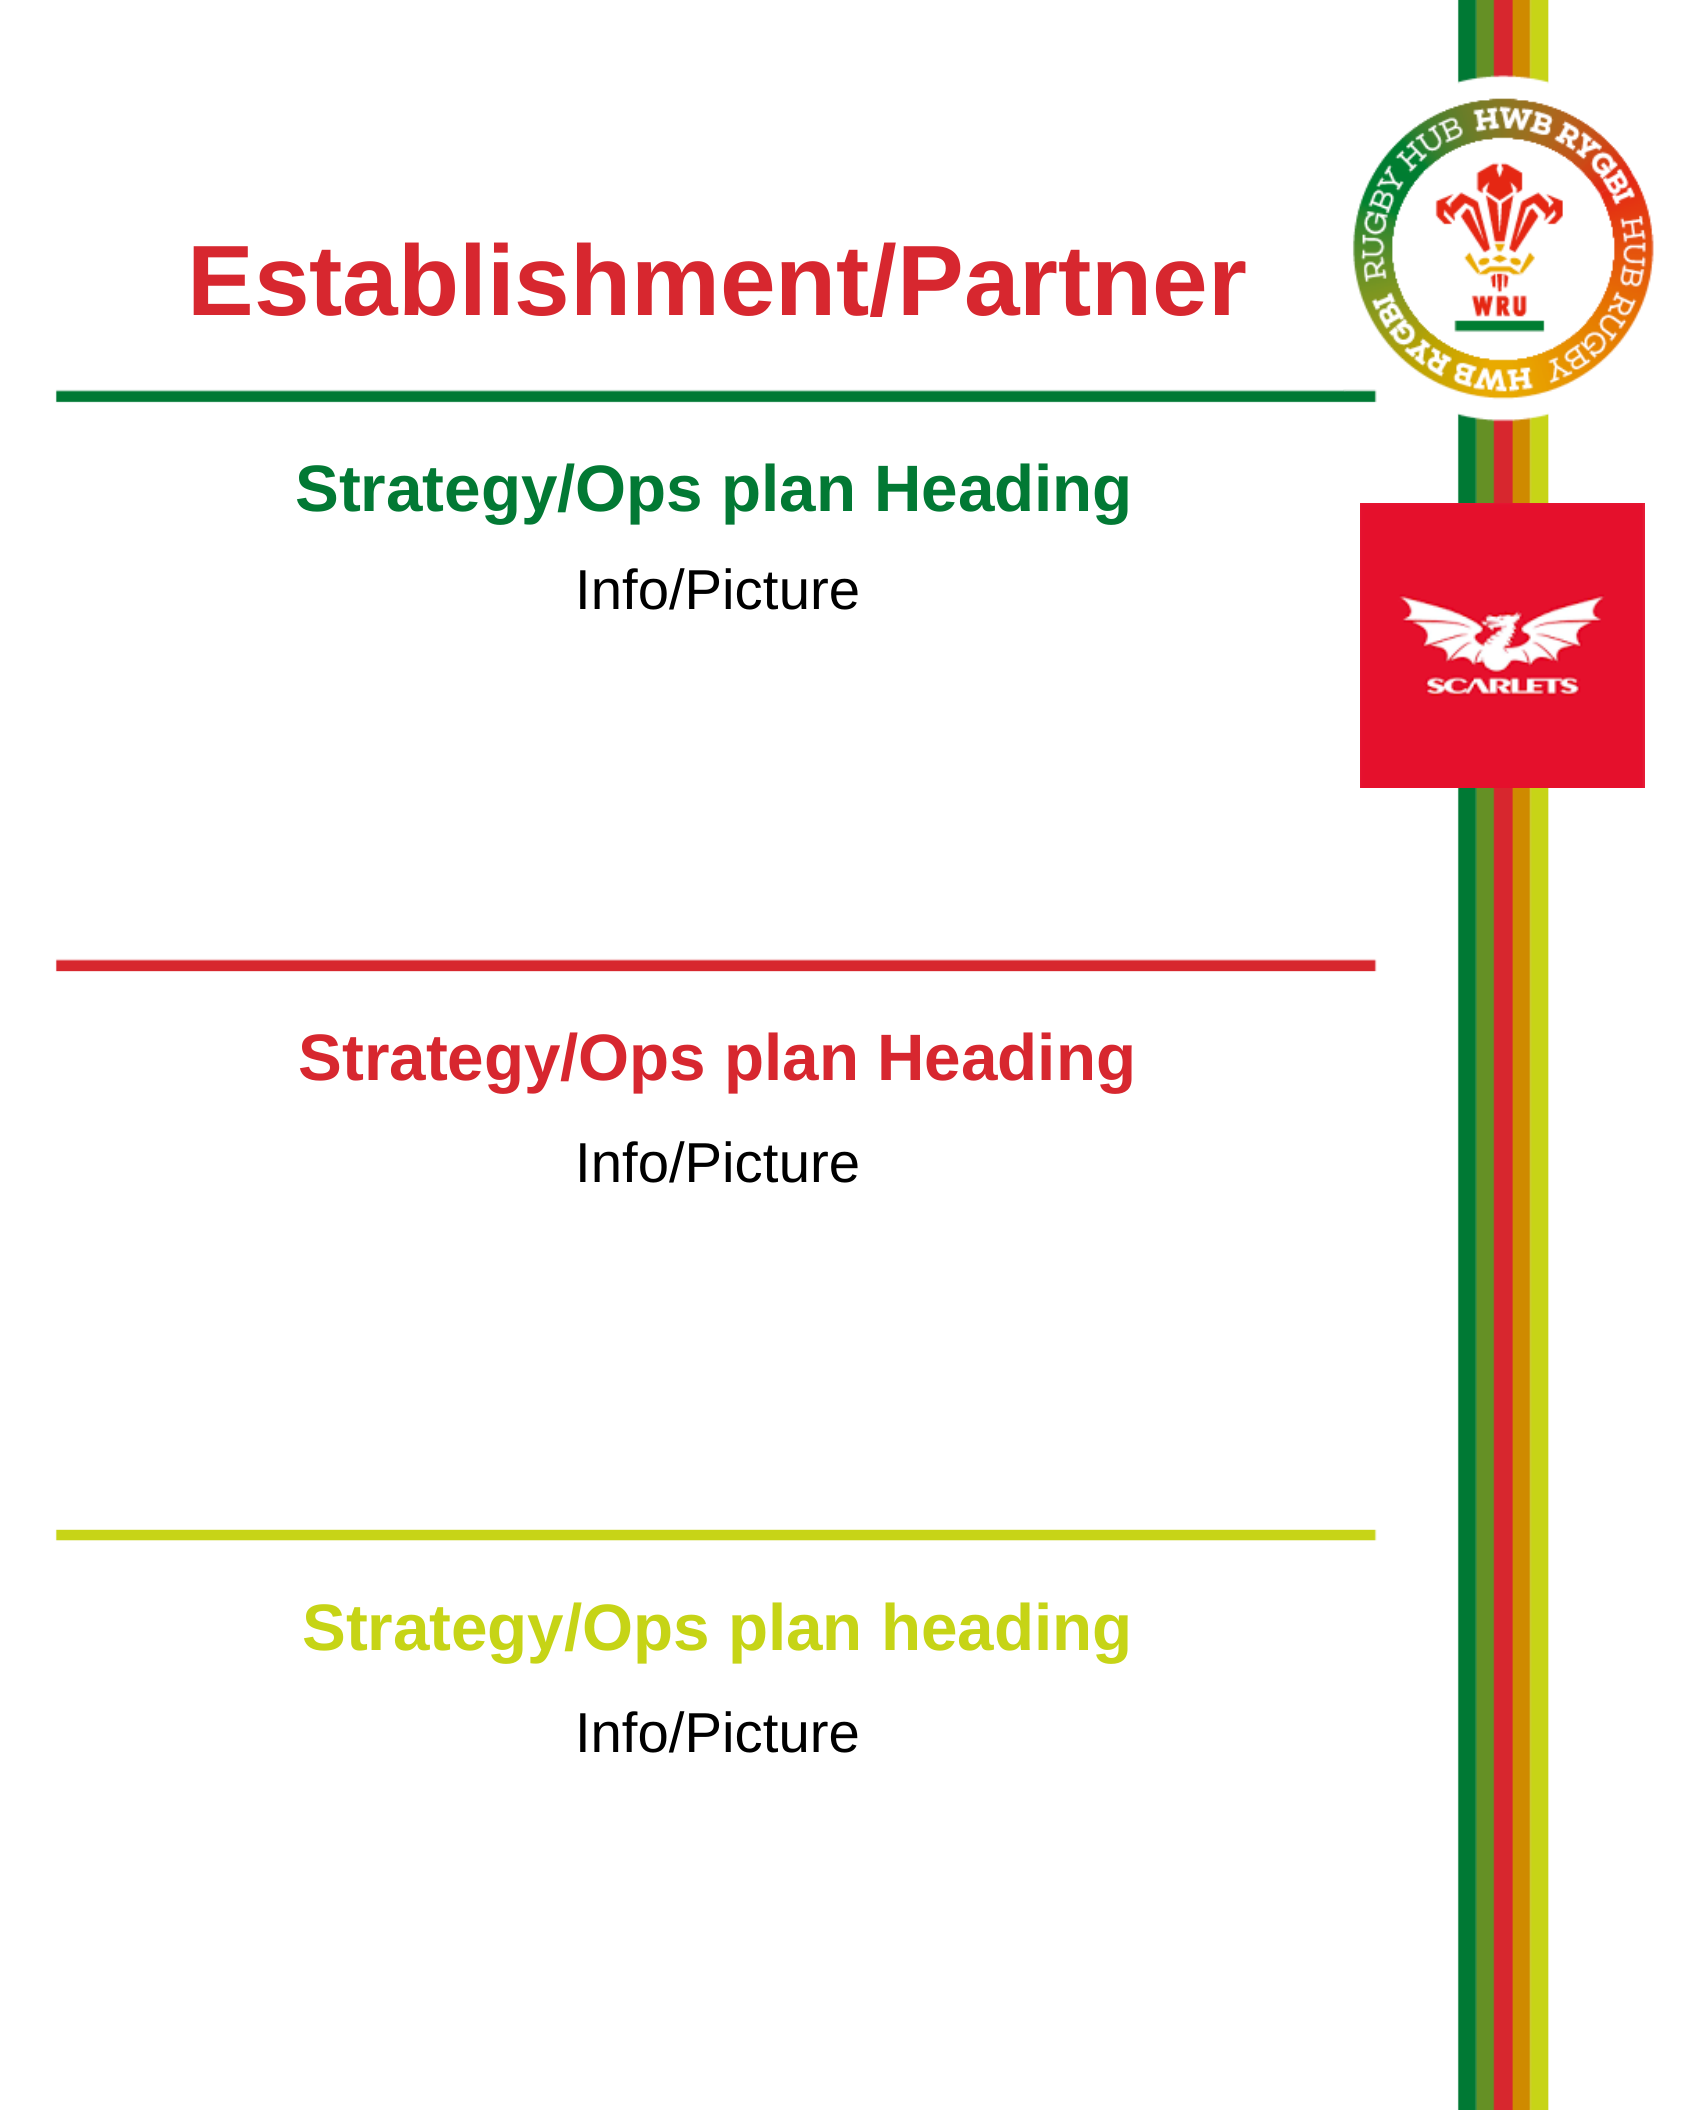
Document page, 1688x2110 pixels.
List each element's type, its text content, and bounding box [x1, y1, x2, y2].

list Strategy/Ops plan Heading [112, 447, 1317, 524]
list Info/Picture [116, 1126, 1320, 1507]
picture [0, 0, 1688, 2110]
list Info/Picture [116, 1696, 1320, 2077]
title Establishment/Partner [116, 92, 1320, 345]
subtitle Info/Picture [116, 553, 1320, 918]
list Strategy/Ops plan Heading [116, 1016, 1320, 1093]
list Strategy/Ops plan heading [116, 1585, 1320, 1663]
